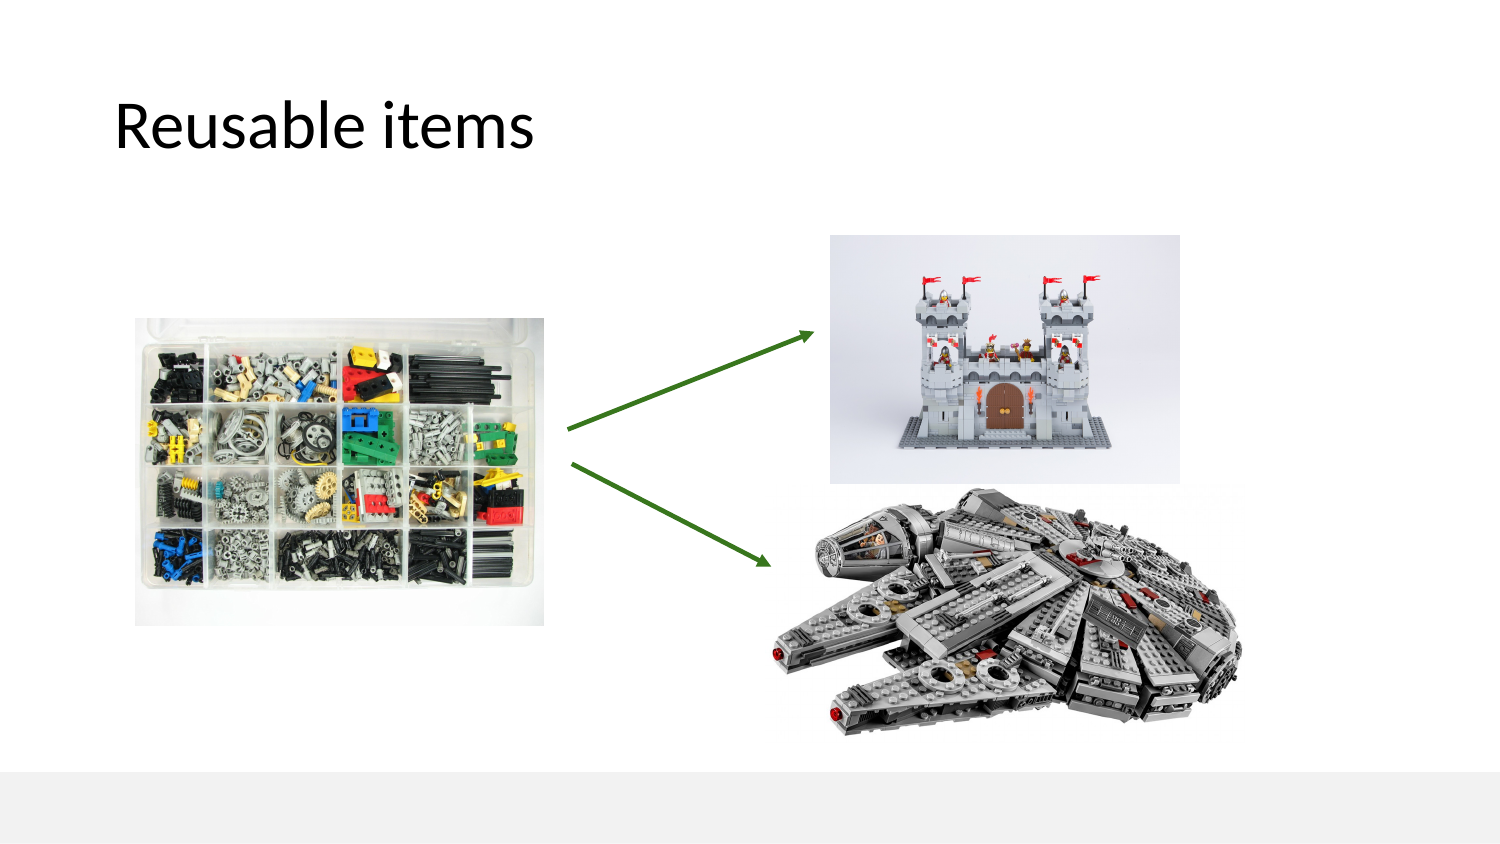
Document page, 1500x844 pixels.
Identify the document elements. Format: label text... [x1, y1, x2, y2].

picture [135, 318, 544, 626]
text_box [571, 463, 772, 567]
title Reusable items [103, 44, 1397, 208]
picture [765, 234, 1245, 743]
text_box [567, 331, 815, 430]
